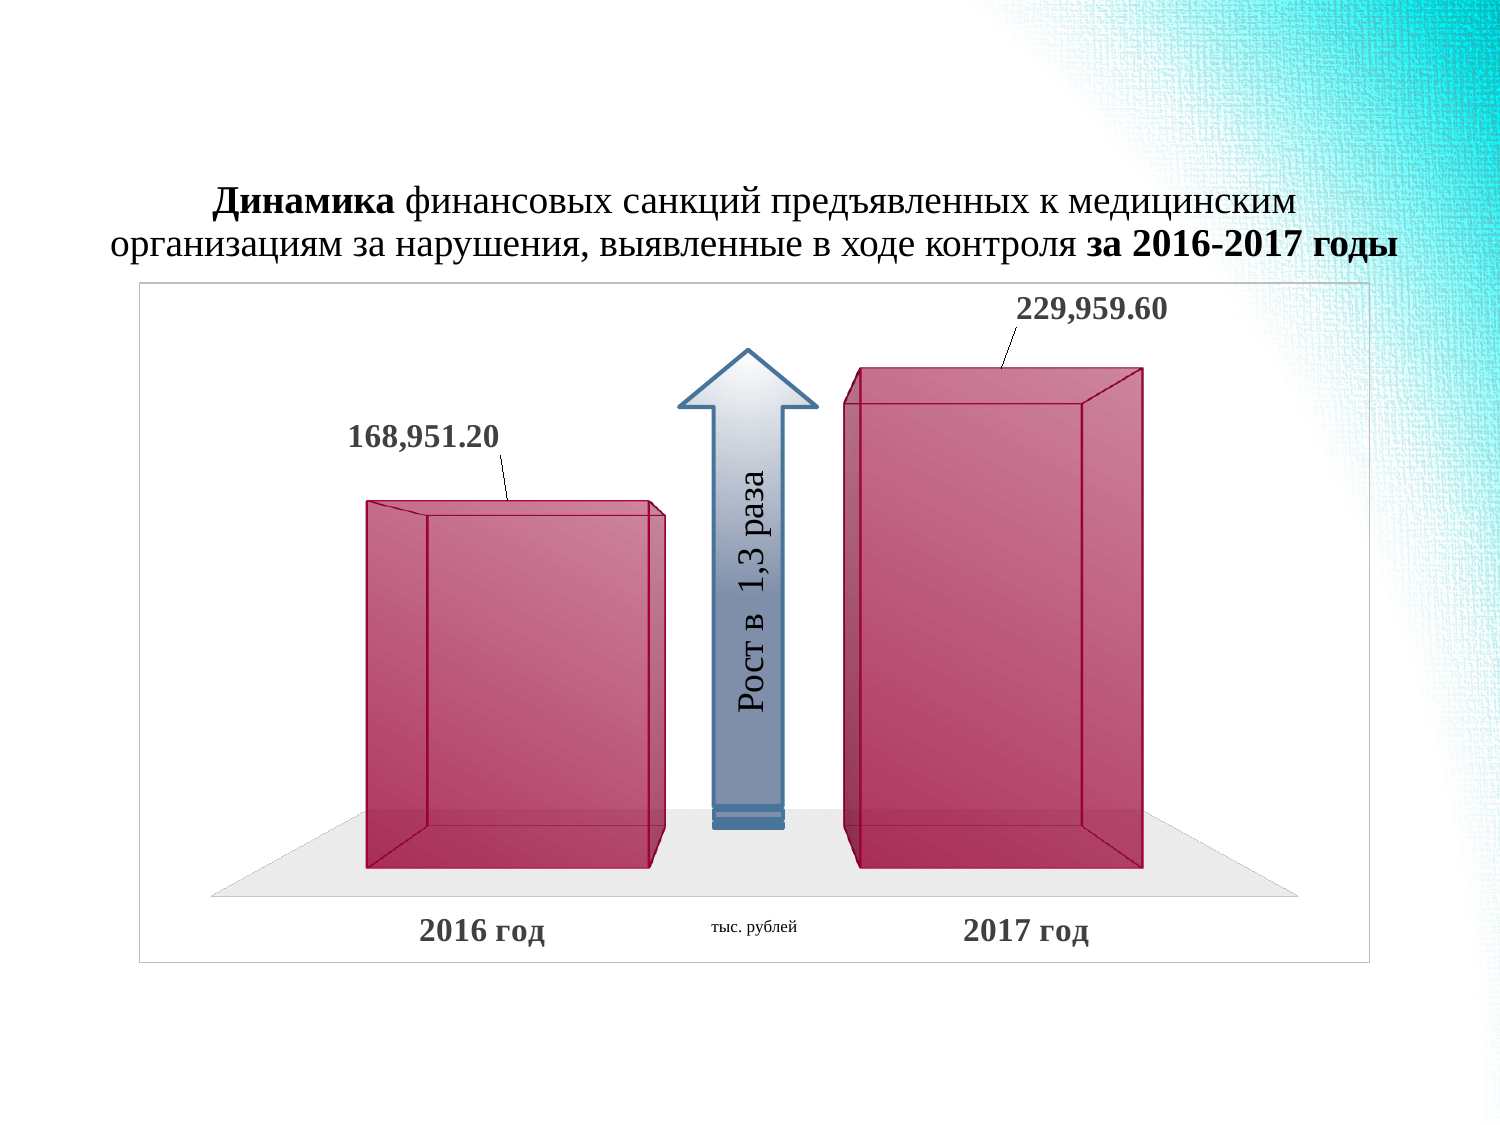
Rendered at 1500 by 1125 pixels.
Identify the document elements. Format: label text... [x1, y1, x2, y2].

text_box Динамика финансовых санкций предъявленных к медицинским организациям за нарушения, выявленные в ходе контроля за 2016-2017 годы [76, 172, 1433, 283]
picture [0, 0, 1500, 1125]
chart [138, 281, 1371, 964]
